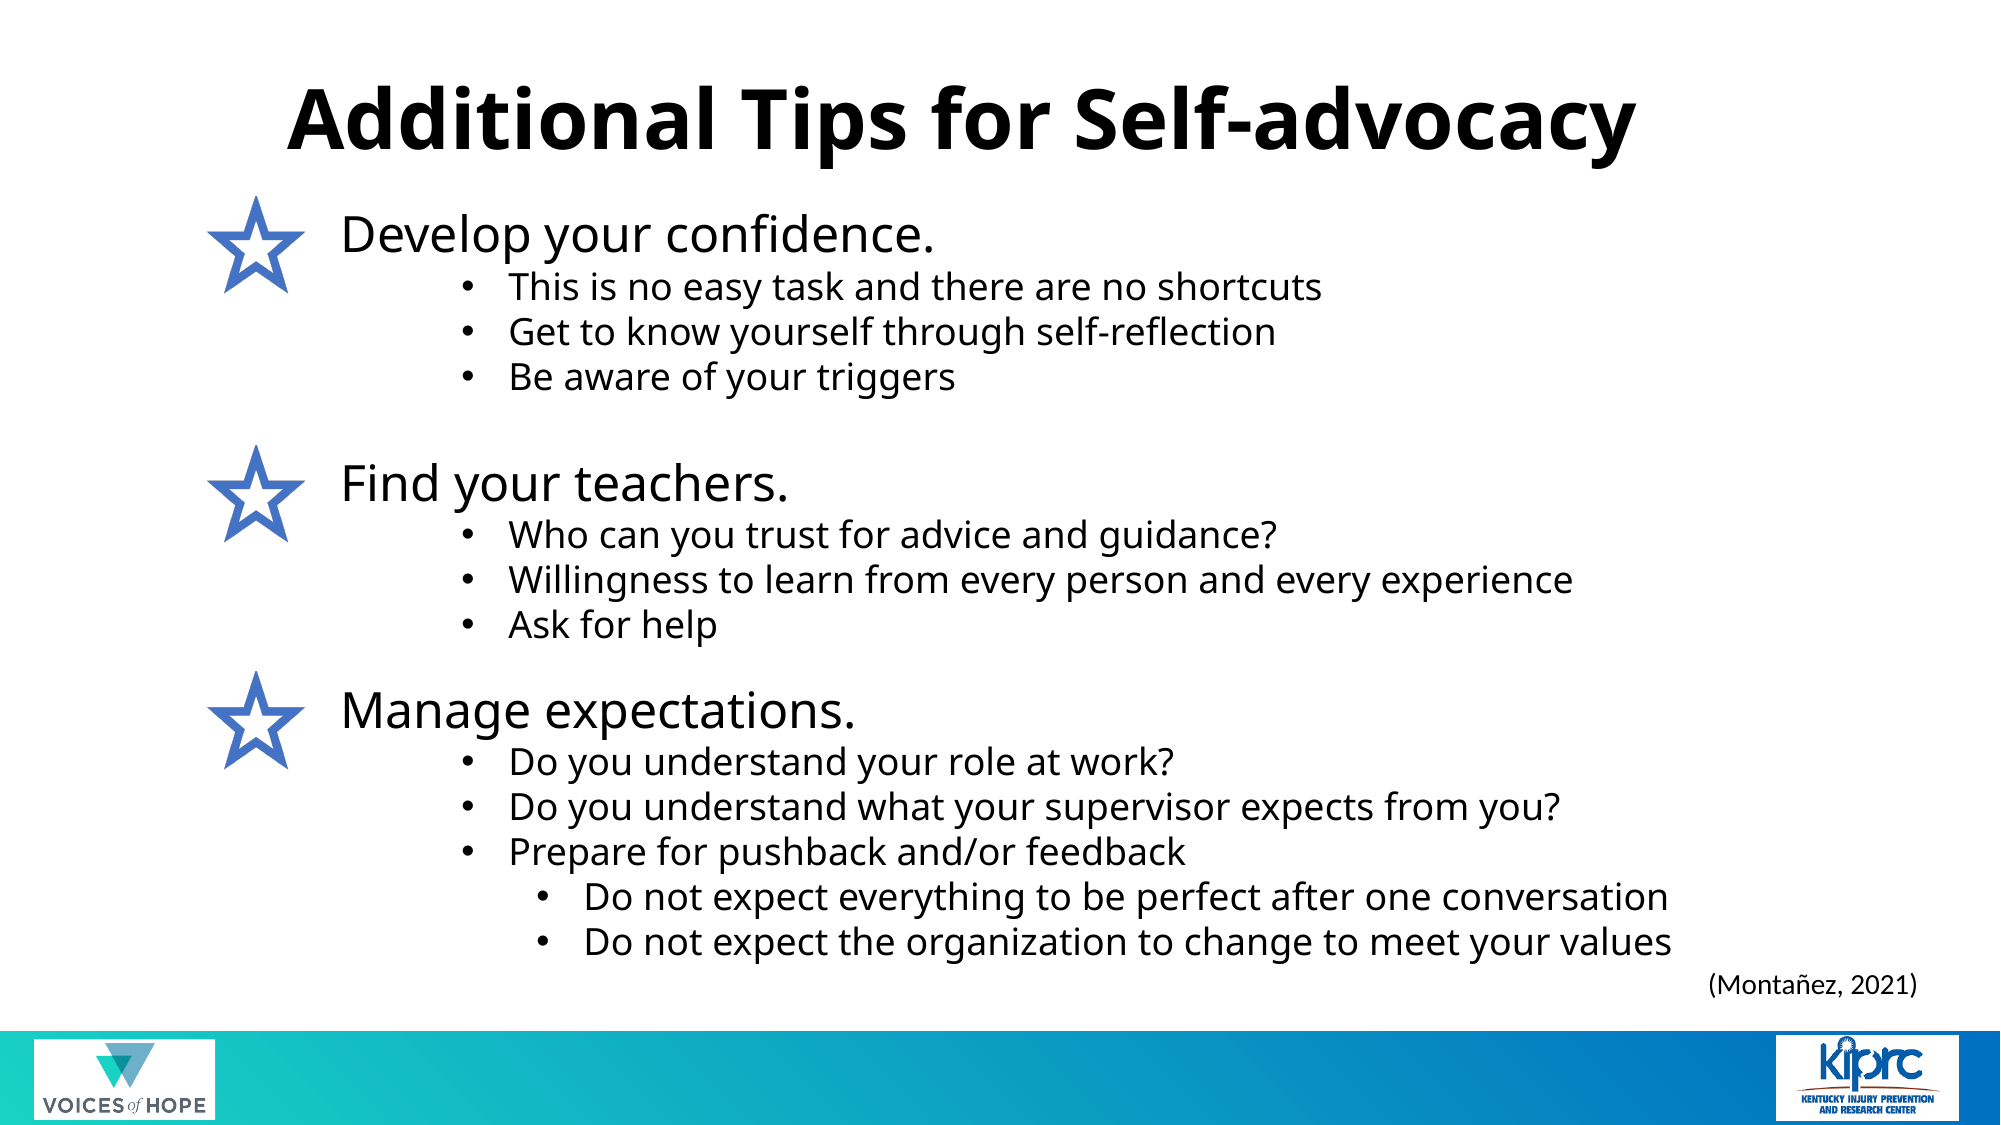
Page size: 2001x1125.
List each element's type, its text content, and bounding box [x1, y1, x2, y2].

text_box (Montañez, 2021) [1693, 957, 1958, 1008]
text_box Additional Tips for Self-advocacy [192, 59, 1734, 174]
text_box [207, 670, 1883, 974]
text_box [207, 444, 1883, 657]
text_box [1776, 1036, 1958, 1120]
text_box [207, 195, 1883, 408]
text_box [0, 1030, 2000, 1125]
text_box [34, 1039, 216, 1120]
